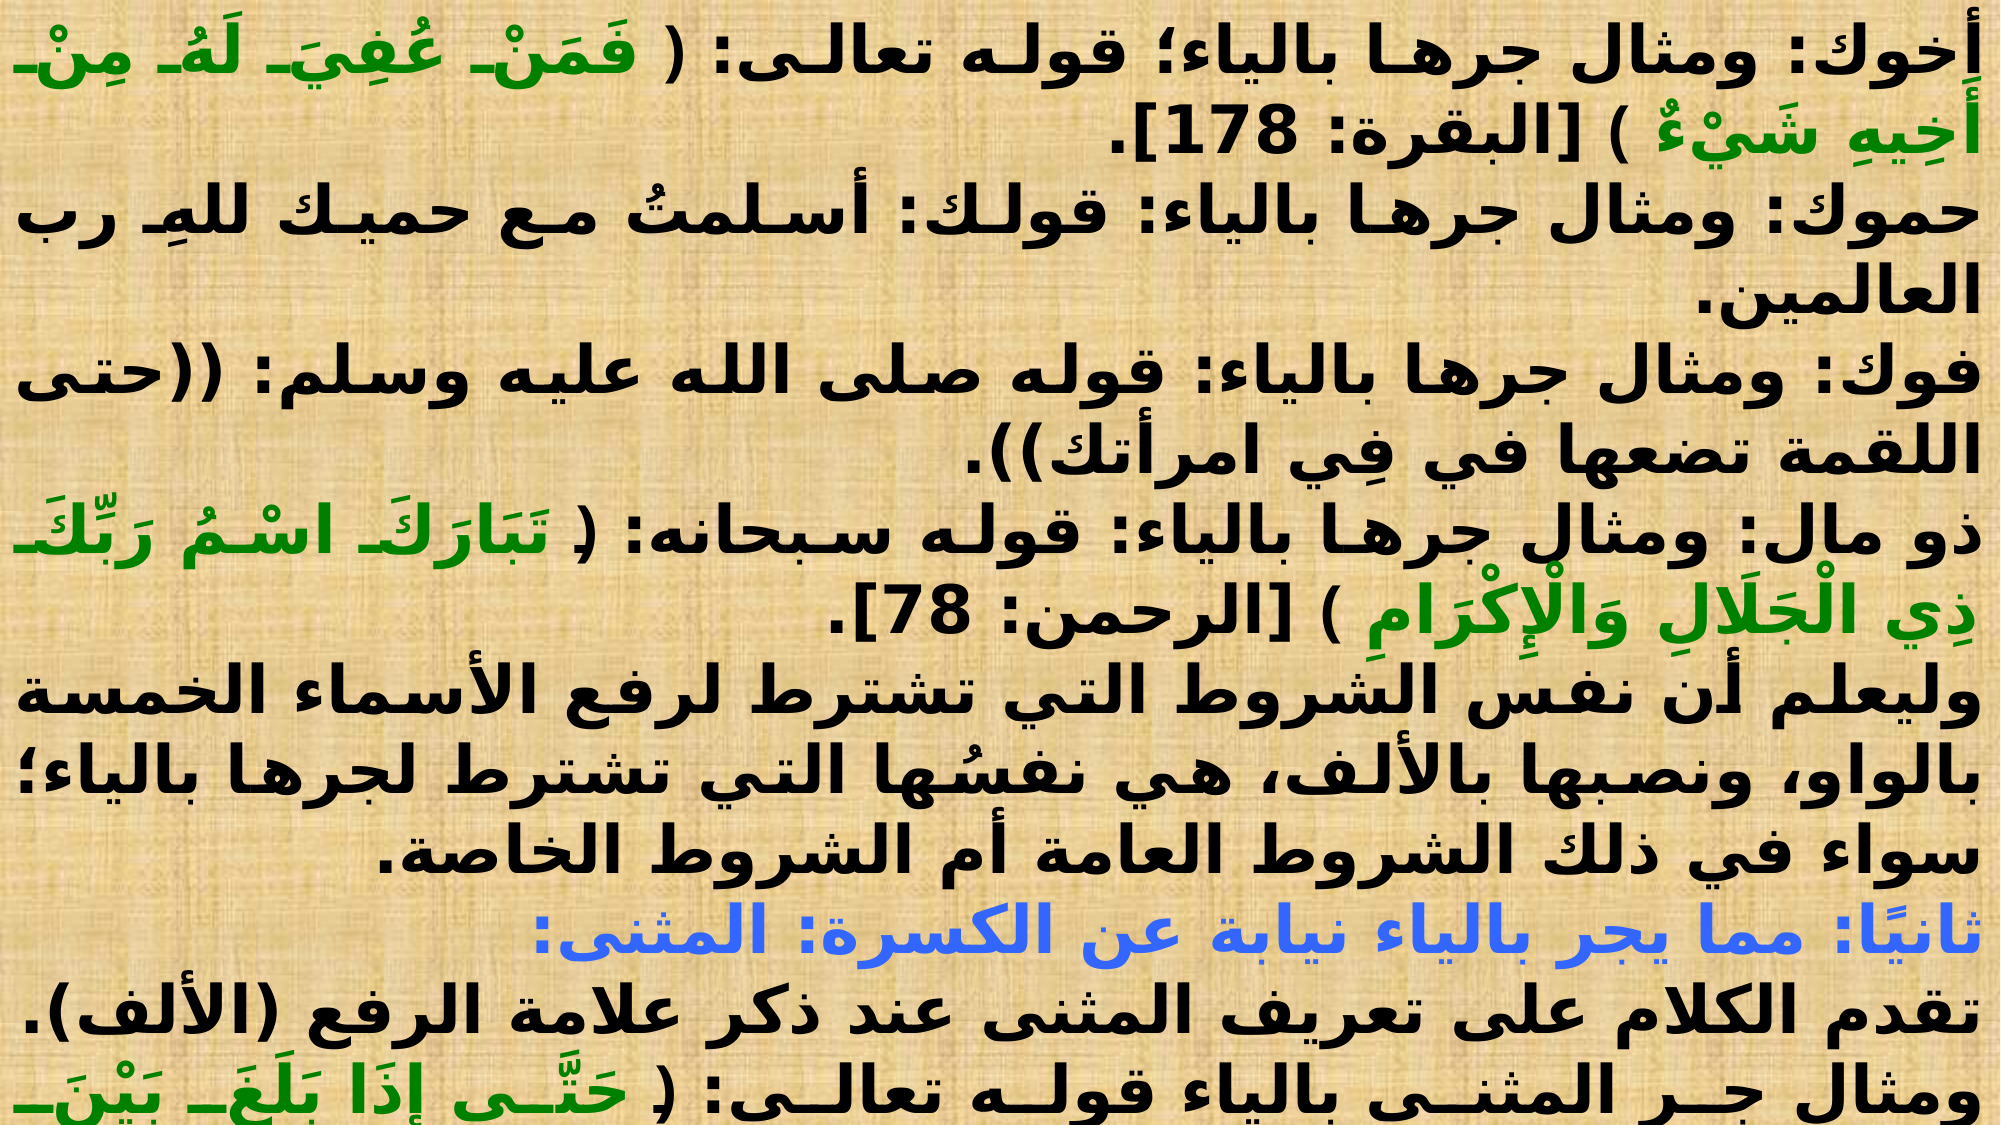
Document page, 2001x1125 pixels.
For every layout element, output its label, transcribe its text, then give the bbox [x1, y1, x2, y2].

text_box أخوك: ومثال جرها بالياء؛ قوله تعالى: ﴿ فَمَنْ عُفِيَ لَهُ مِنْ أَخِيهِ شَيْءٌ ﴾ [البقرة: 178]. حموك: ومثال جرها بالياء: قولك: أسلمتُ مع حميك للهِ رب العالمين. فوك: ومثال جرها بالياء: قوله صلى الله عليه وسلم: ((حتى اللقمة تضعها في فِي امرأتك)). ذو مال: ومثال جرها بالياء: قوله سبحانه: ﴿ تَبَارَكَ اسْمُ رَبِّكَ ذِي الْجَلَالِ وَالْإِكْرَامِ ﴾ [الرحمن: 78]. وليعلم أن نفس الشروط التي تشترط لرفع الأسماء الخمسة بالواو، ونصبها بالألف، هي نفسُها التي تشترط لجرها بالياء؛ سواء في ذلك الشروط العامة أم الشروط الخاصة. ثانيًا: مما يجر بالياء نيابة عن الكسرة: المثنى: تقدم الكلام على تعريف المثنى عند ذكر علامة الرفع (الألف). ومثال جر المثنى بالياء قوله تعالى: ﴿ حَتَّى إِذَا بَلَغَ بَيْنَ السَّدَّيْنِ ﴾ [الكهف: 93]، وقوله سبحانه: ﴿ فَمَنْ لَمْ يَجِدْ فَصِيَامُ شَهْرَيْنِ مُتَتَابِعَيْنِ ﴾ [النساء: 92]، وقوله عز وجل: ﴿ كَانَتَا تَحْتَ عَبْدَيْنِ مِنْ عِبَادِنَا صَالِحَيْنِ ﴾ [التحريم: 10]؛ فإن الكلمات: (السدين، شهرين، متتابعين، عبدين، صالحين) كلها مجرورة بالياء؛ لأنها مثنى. ويلحق بالمثنى في جره بالياء ما تقدم أن ذكرناه مما يلحقه في رفعه بالألف، ونصبه بالياء؛ نحو: اثنان: ومثال جرها بالياء قوله تعالى: ﴿ إِذْ أَخْرَجَهُ الَّذِينَ كَفَرُوا ثَانِيَ اثْنَيْنِ ﴾ [التوبة: 40]، وقوله صلى الله عليه وسلم: ((لا يحكم أحدٌ بين اثنين وهو غضبان)). [0, 0, 2000, 1125]
